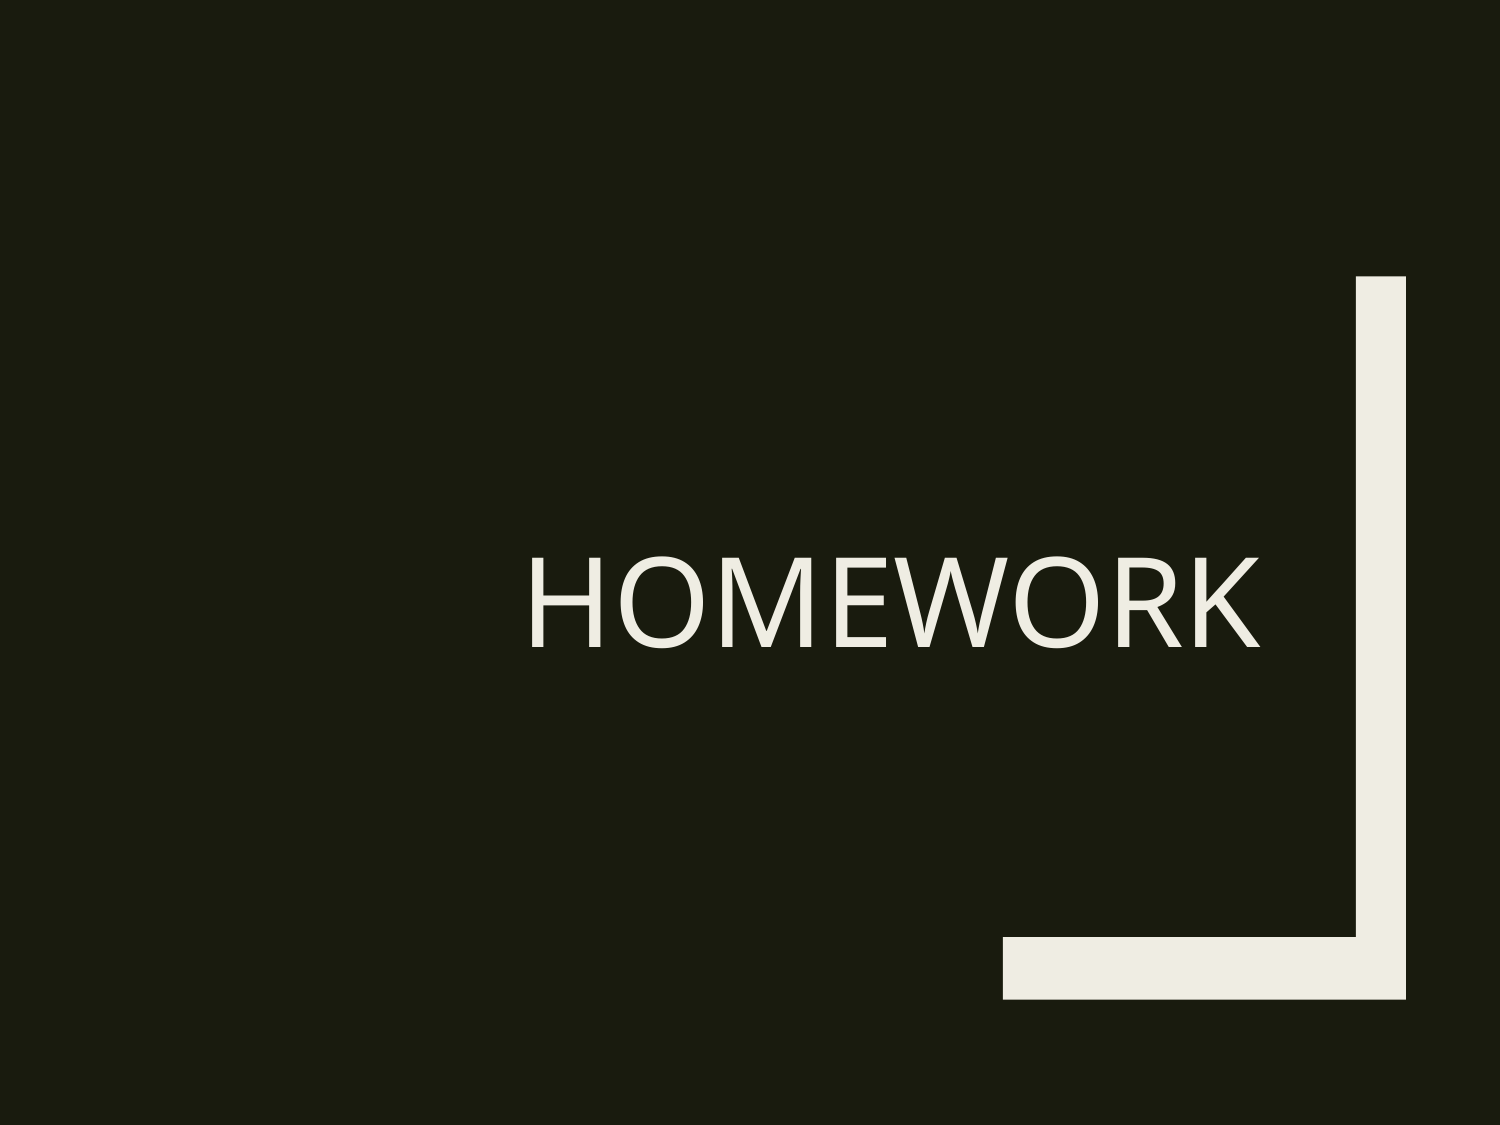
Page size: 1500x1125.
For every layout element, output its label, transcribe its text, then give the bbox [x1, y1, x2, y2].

title Homework [94, 213, 1277, 682]
